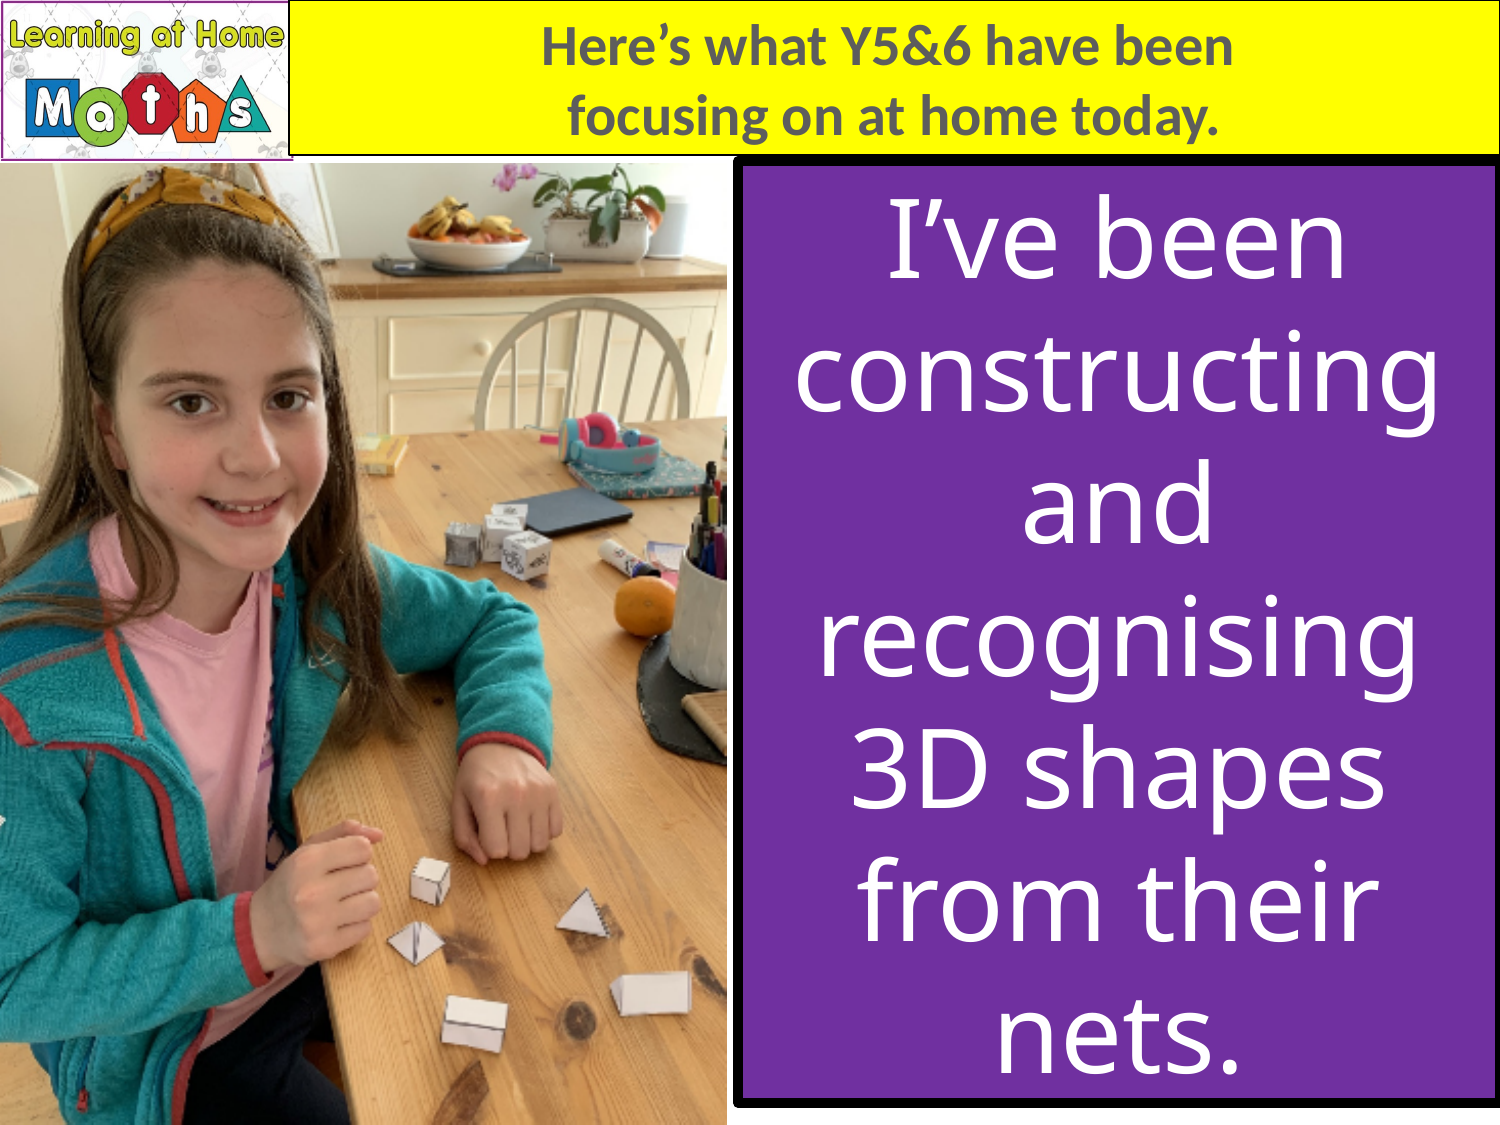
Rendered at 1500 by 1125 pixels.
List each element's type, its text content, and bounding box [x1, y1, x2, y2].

text_box Here’s what Y5&6 have been focusing on at home today. [294, 0, 1500, 155]
picture [0, 0, 294, 162]
picture [0, 163, 727, 1125]
text_box I’ve been constructing and recognising 3D shapes from their nets. [738, 160, 1500, 1104]
